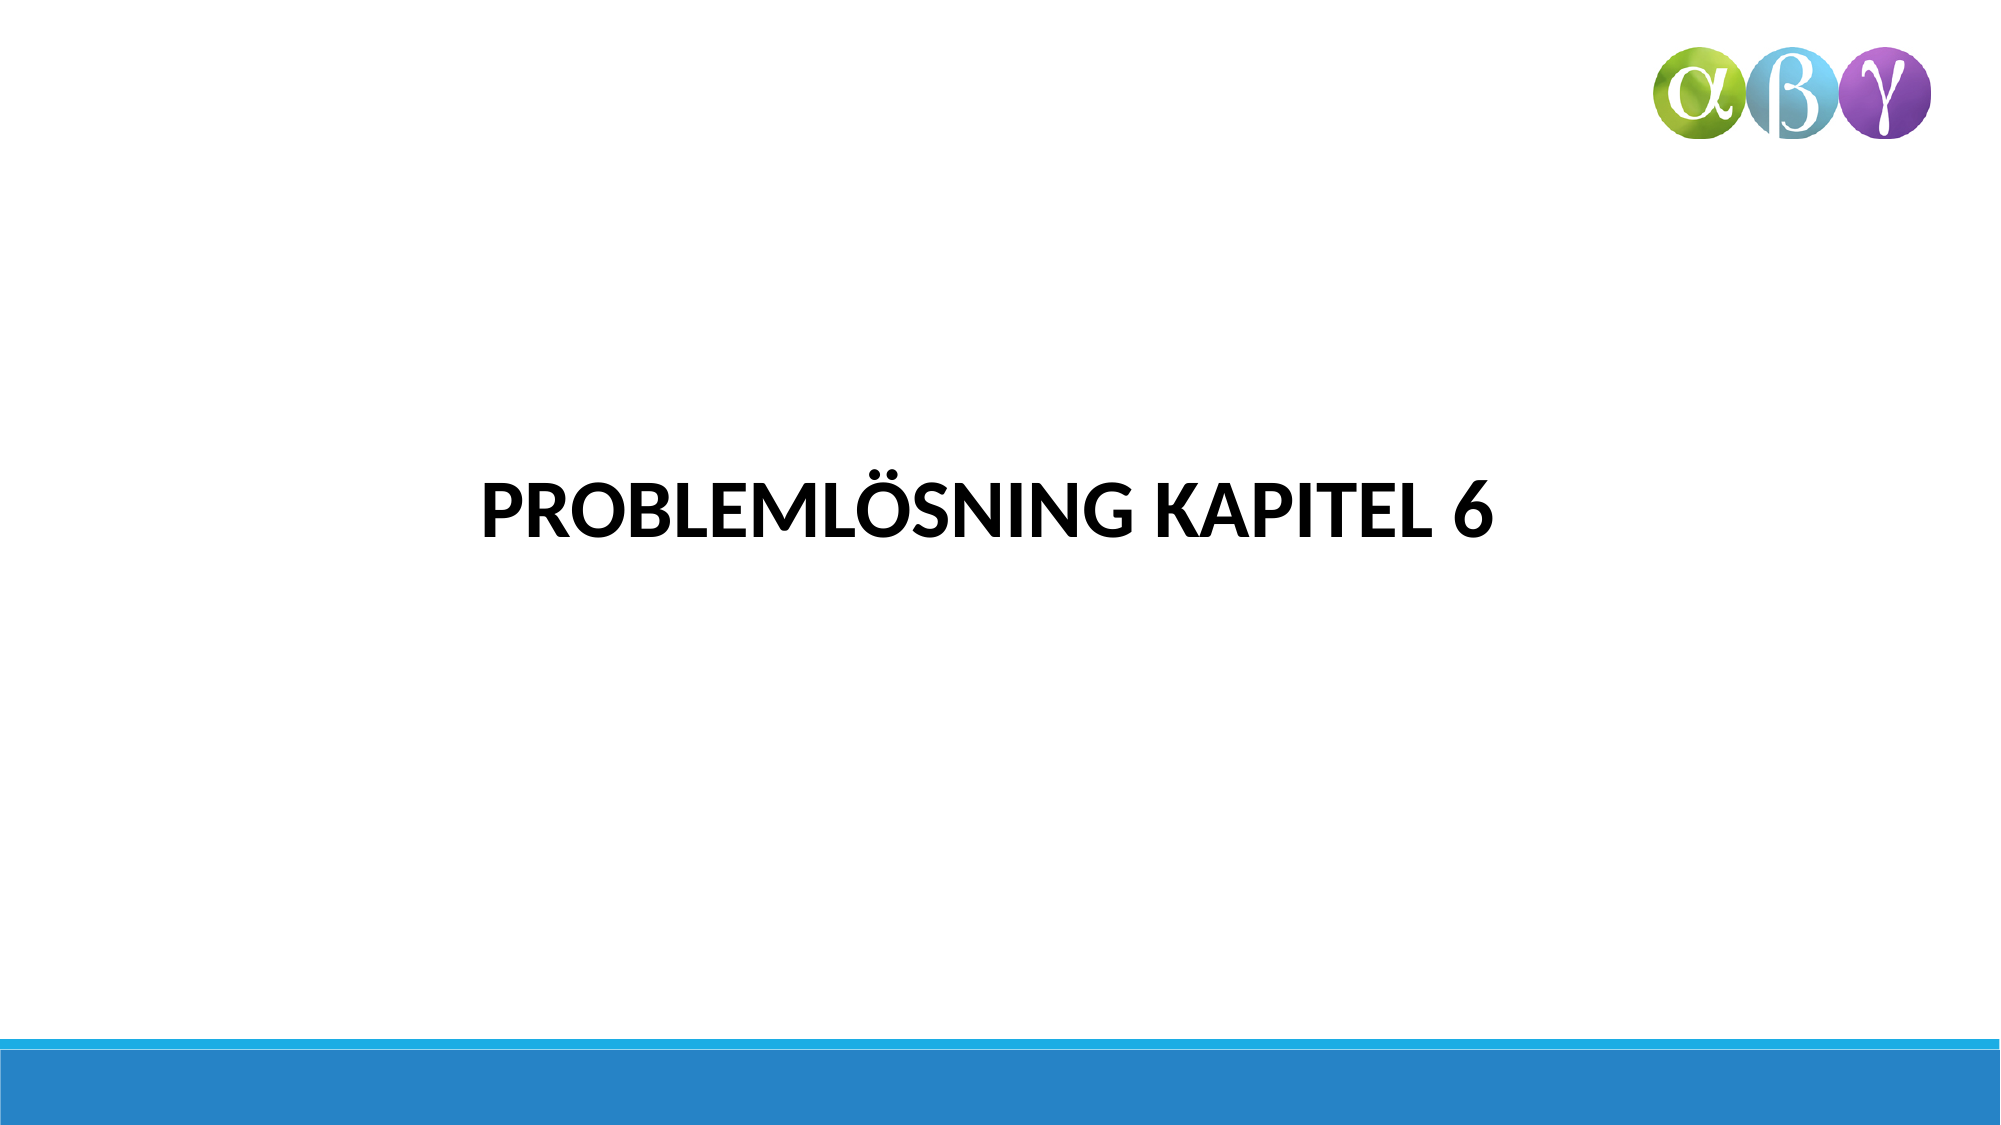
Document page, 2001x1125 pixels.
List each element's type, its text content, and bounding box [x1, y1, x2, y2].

text_box PROBLEMLÖSNING KAPITEL 6 [465, 446, 1535, 562]
picture [1652, 46, 1932, 140]
